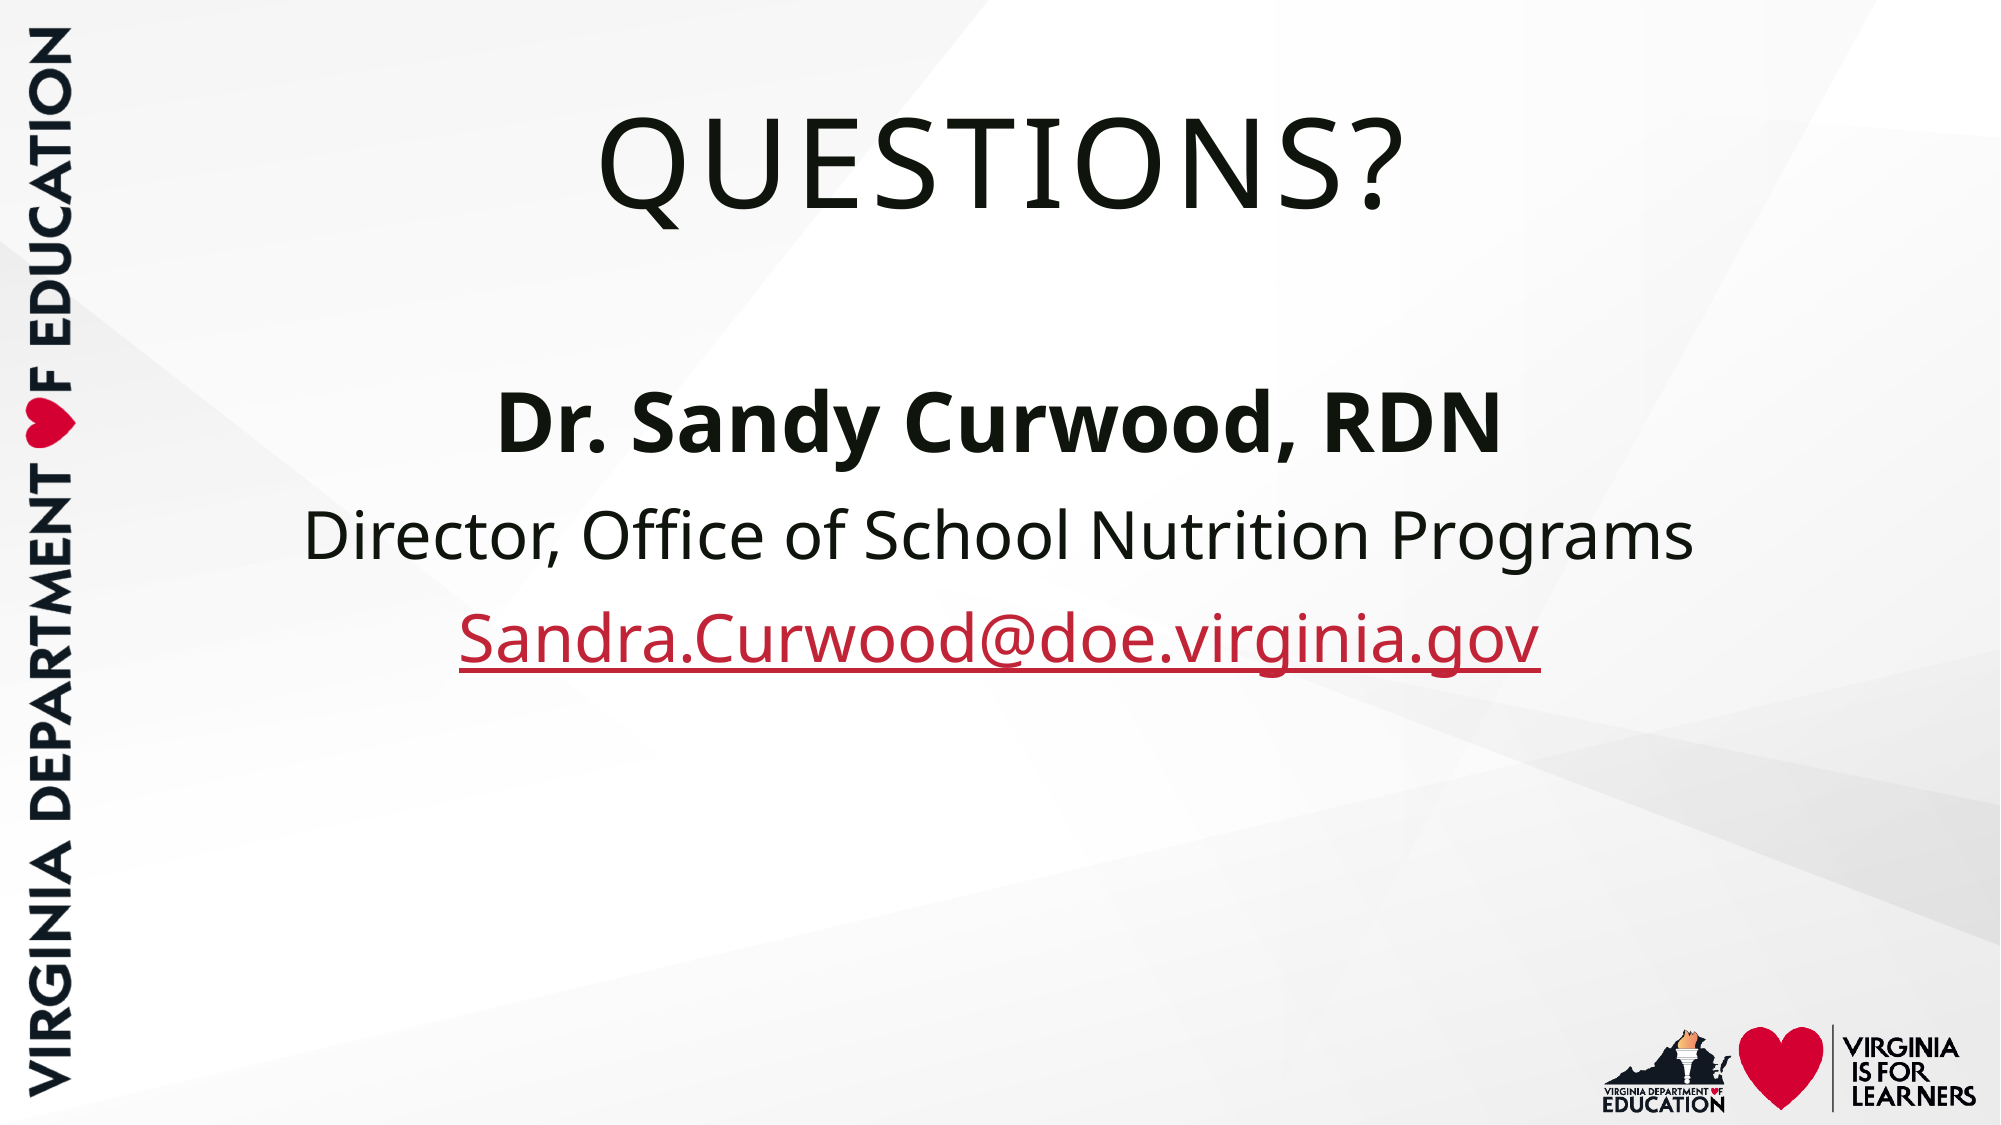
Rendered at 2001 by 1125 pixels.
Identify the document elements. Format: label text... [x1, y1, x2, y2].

title QUESTIONS? [137, 59, 1863, 278]
picture [0, 0, 2000, 1125]
text_box Dr. Sandy Curwood, RDN Director, Office of School Nutrition Programs [287, 348, 1713, 581]
text_box Sandra.Curwood@doe.virginia.gov [444, 588, 1556, 695]
